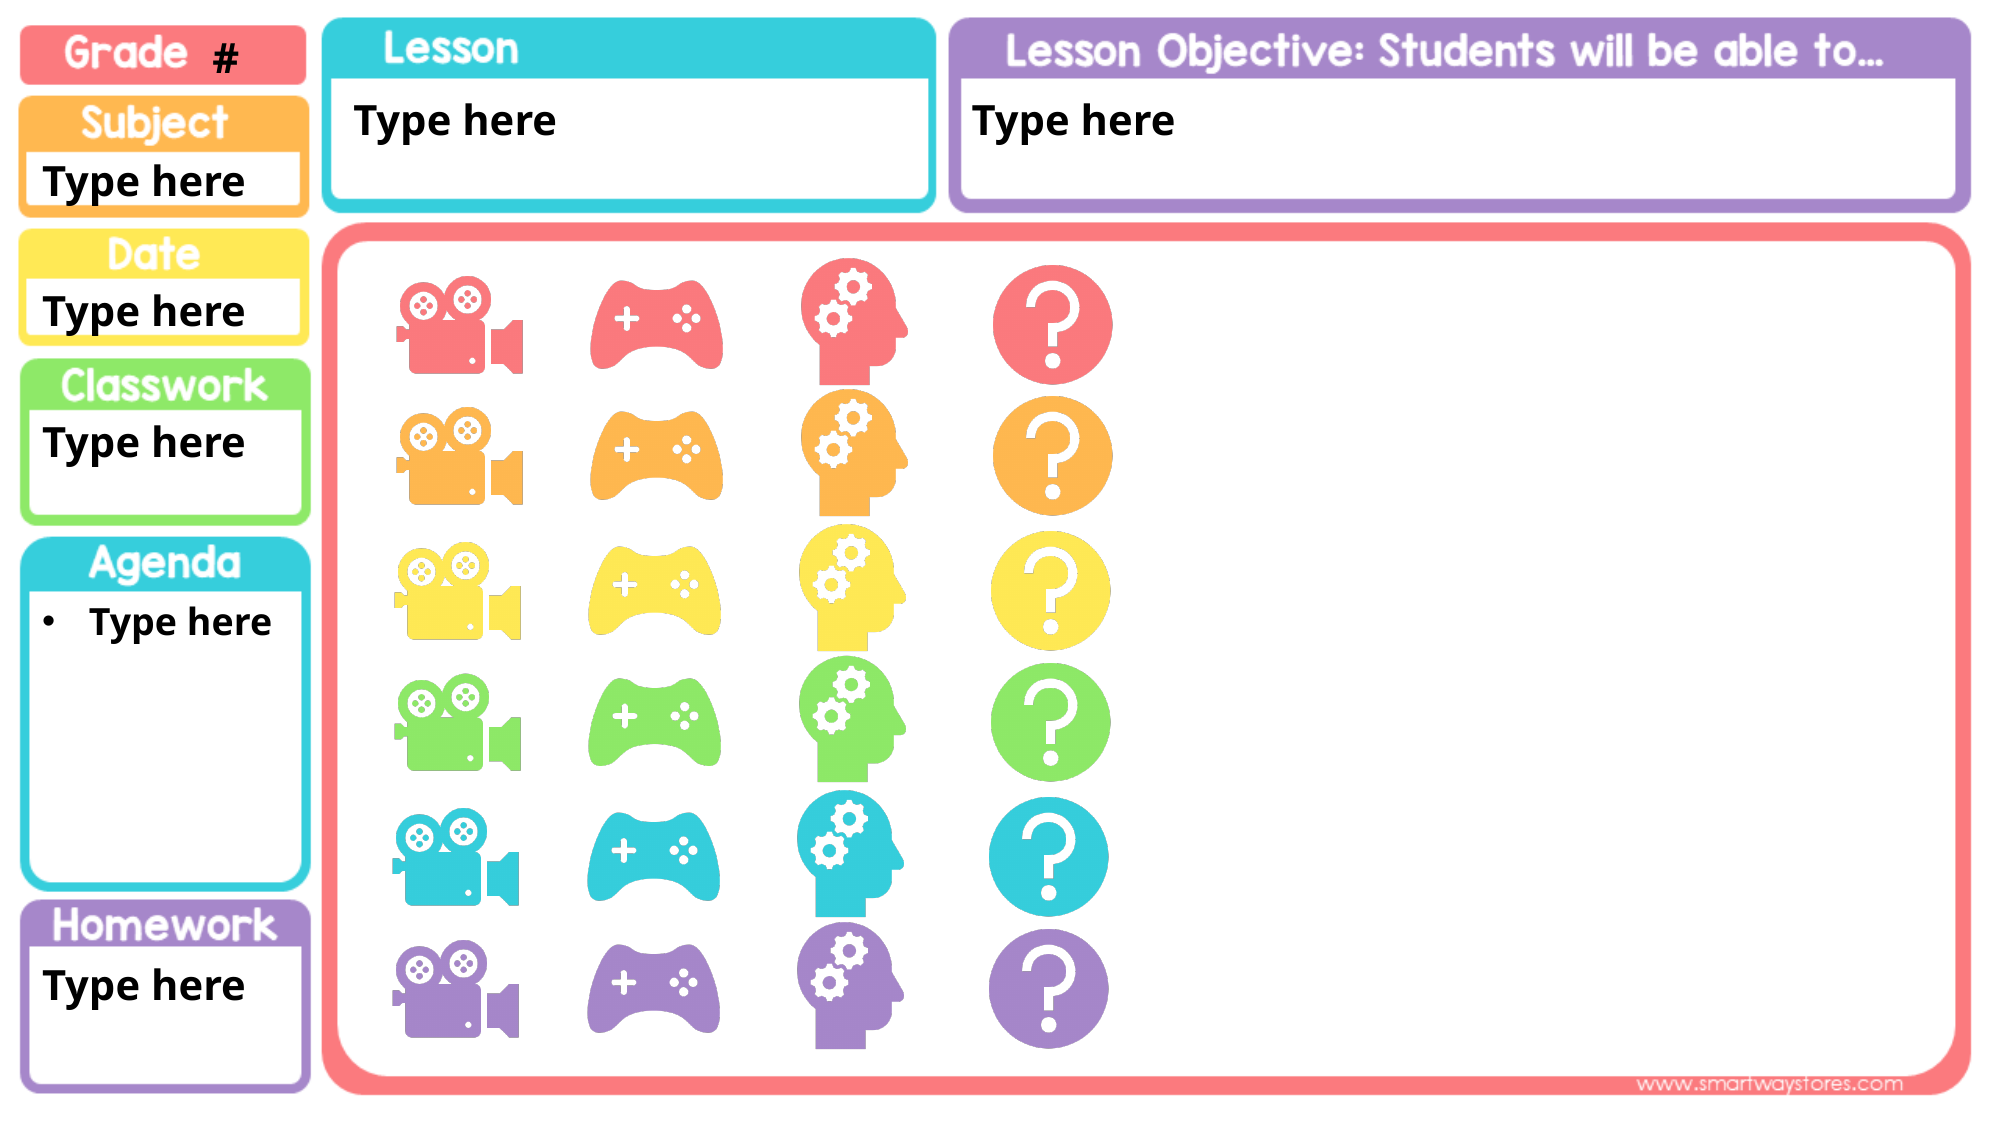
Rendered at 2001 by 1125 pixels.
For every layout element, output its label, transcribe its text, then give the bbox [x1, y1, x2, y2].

text_box Type here [27, 590, 300, 651]
text_box Type here [27, 951, 300, 1016]
picture [0, 0, 2001, 1125]
text_box Type here [27, 147, 300, 213]
text_box Type here [338, 86, 917, 201]
text_box Type here [956, 86, 1946, 201]
text_box # [197, 24, 260, 90]
text_box Type here [27, 408, 300, 524]
text_box Type here [27, 277, 300, 342]
